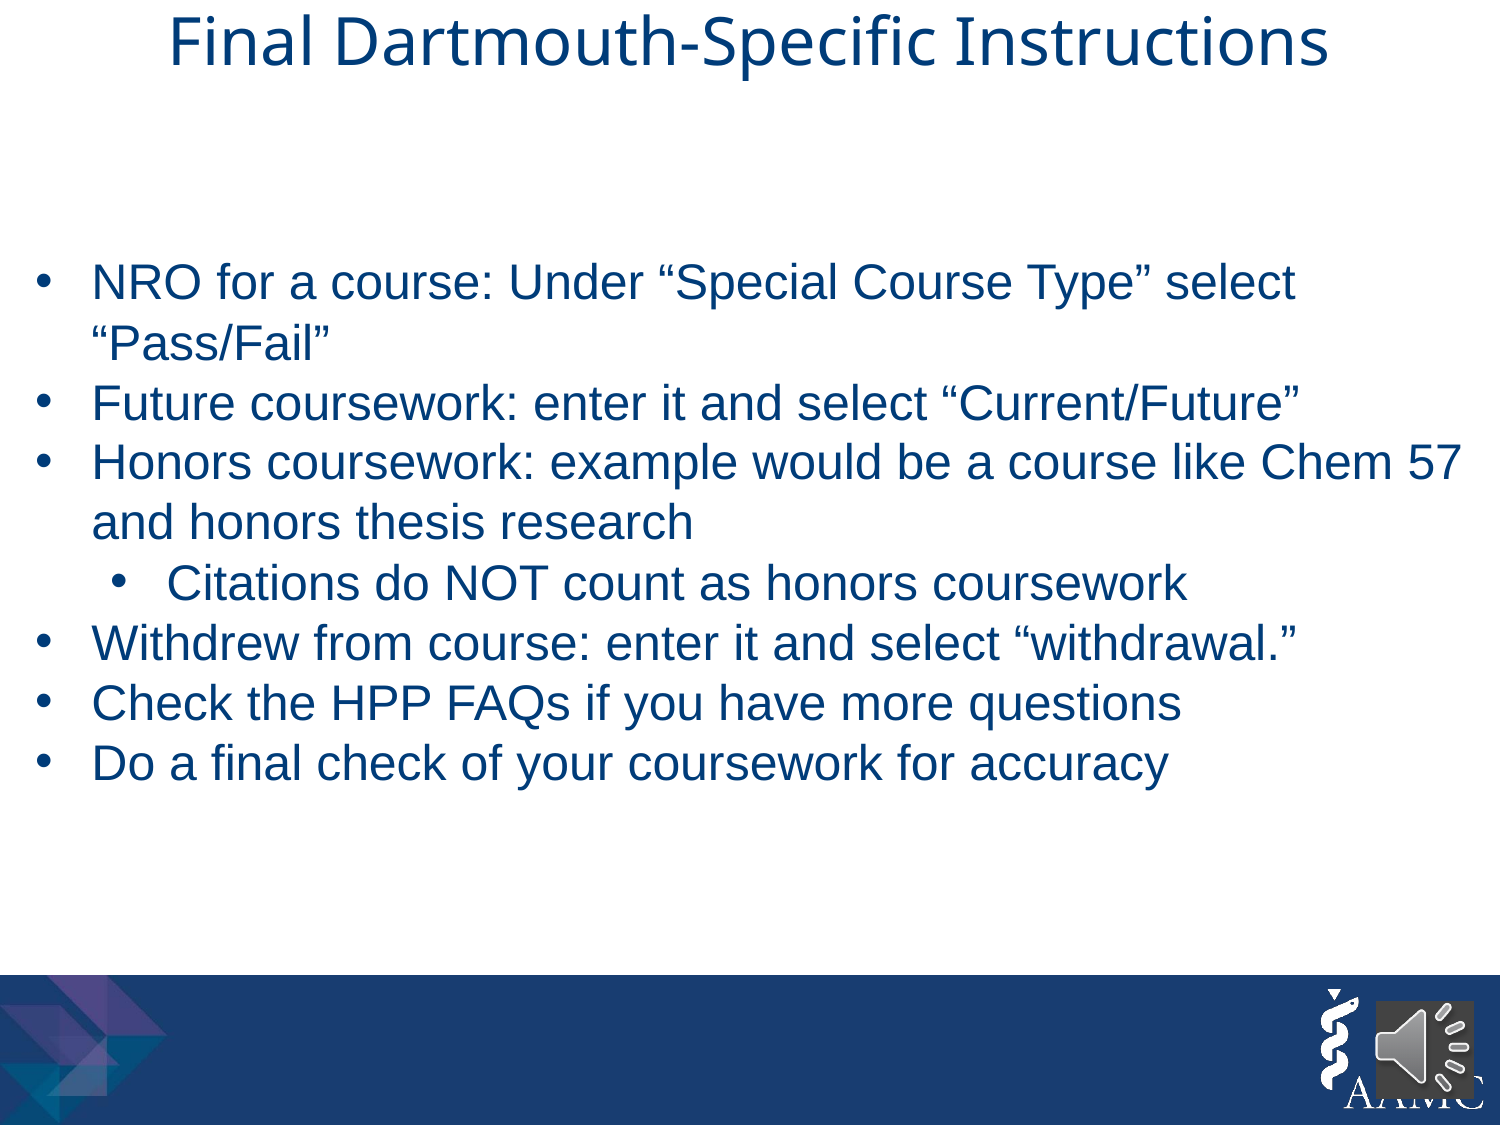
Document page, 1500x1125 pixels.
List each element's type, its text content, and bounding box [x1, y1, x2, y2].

title Final Dartmouth-Specific Instructions [0, 0, 1500, 80]
picture [0, 975, 1500, 1125]
list NRO for a course: Under “Special Course Type” select “Pass/Fail” Future coursework: enter it and select “Current/Future” Honors coursework: example would be a course like Chem 57 and honors thesis research Citations do NOT count as honors coursework Withdrew from course: enter it and select “withdrawal.” Check the HPP FAQs if you have more questions Do a final check of your coursework for accuracy [35, 249, 1465, 796]
